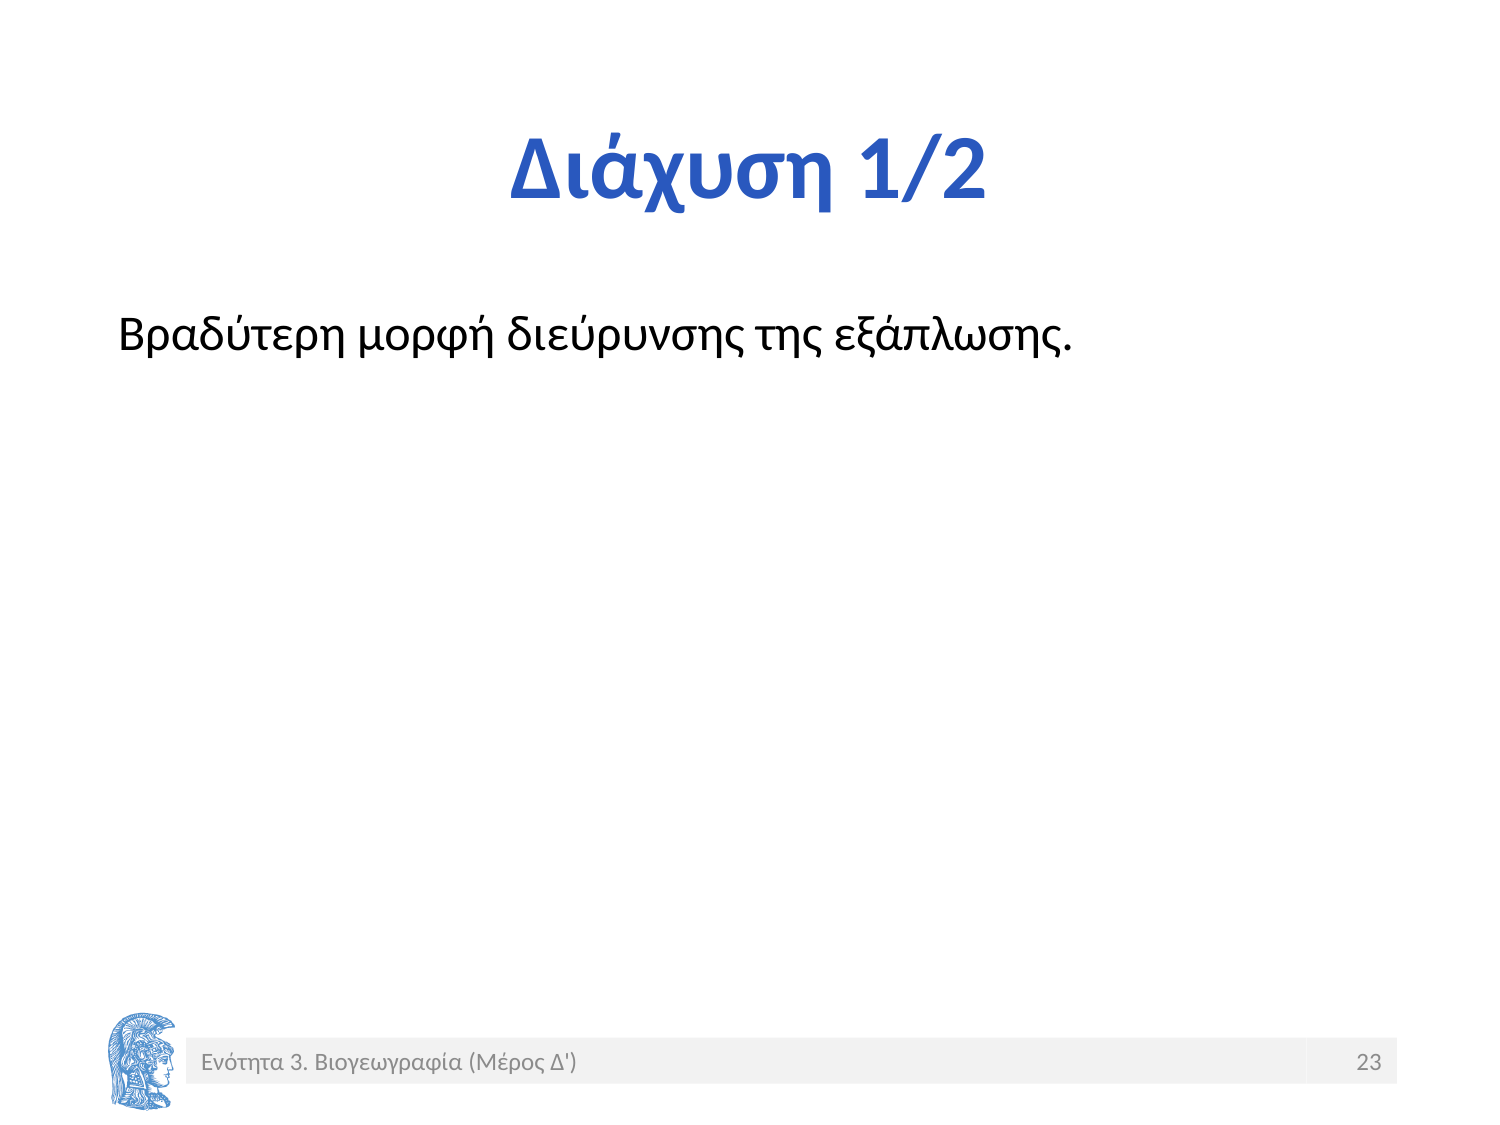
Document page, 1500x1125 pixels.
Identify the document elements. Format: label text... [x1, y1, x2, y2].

picture [103, 1014, 186, 1114]
footer Ενότητα 3. Βιογεωγραφία (Μέρος Δ') [186, 1037, 1306, 1084]
list Βραδύτερη μορφή διεύρυνσης της εξάπλωσης. [103, 299, 1397, 1014]
title Διάχυση 1/2 [103, 59, 1397, 278]
slide_number 23 [1306, 1037, 1397, 1084]
